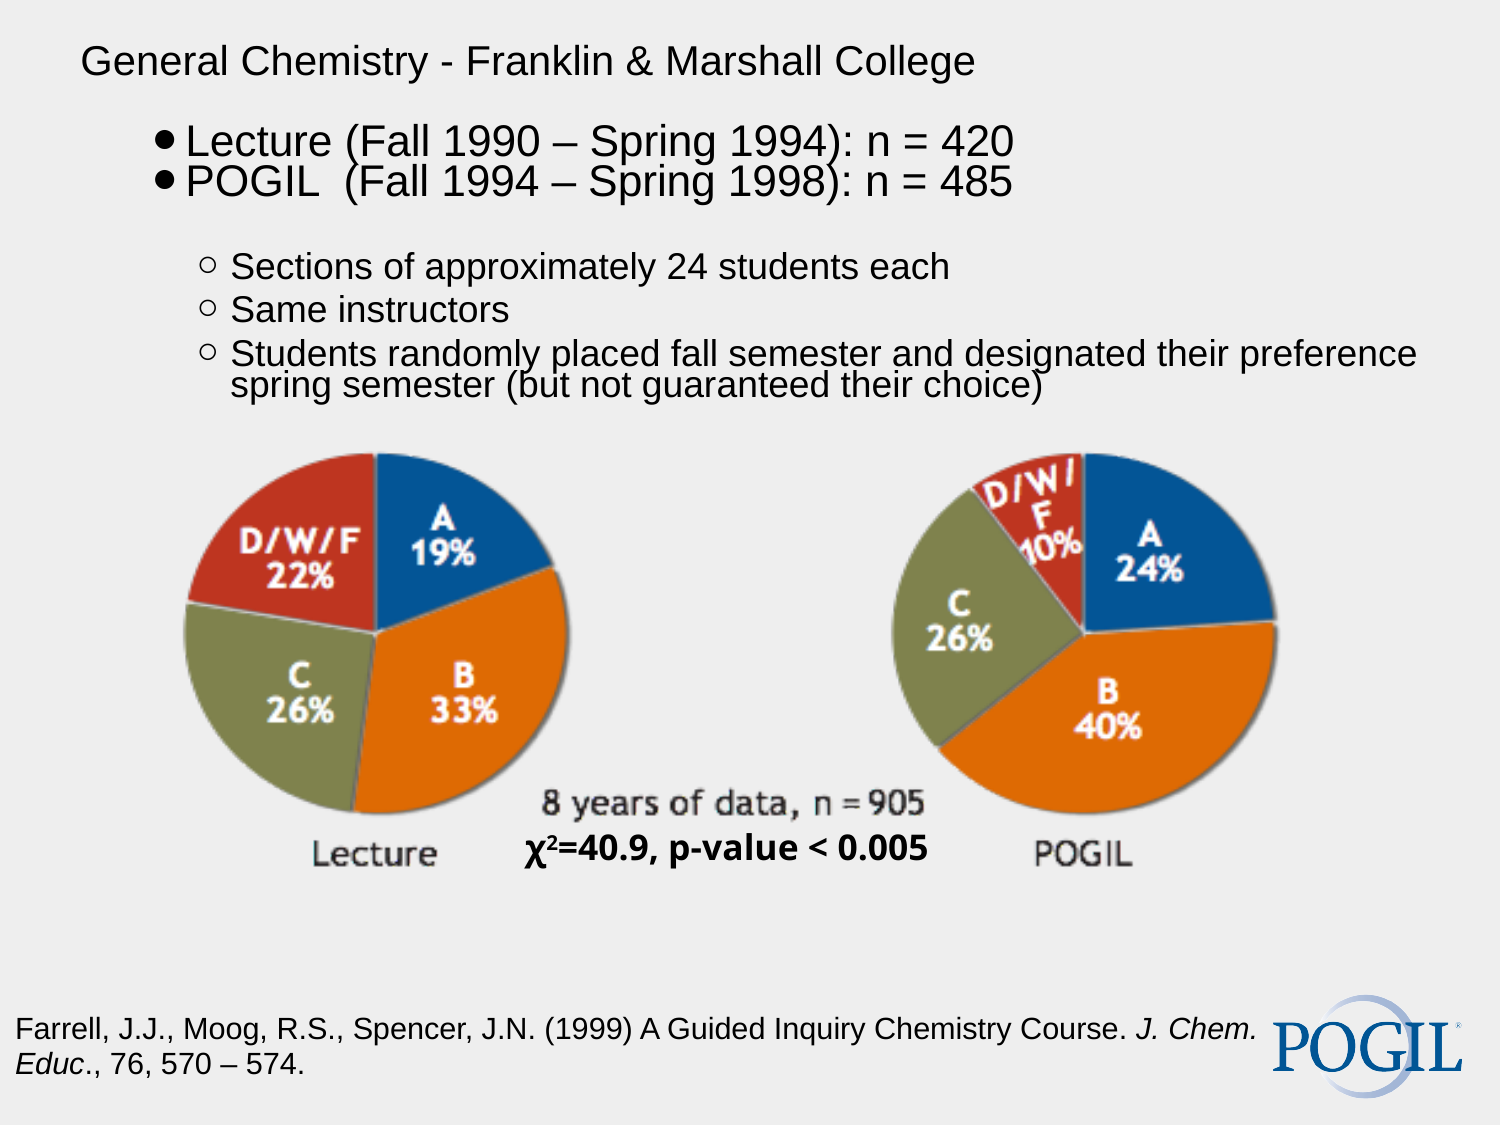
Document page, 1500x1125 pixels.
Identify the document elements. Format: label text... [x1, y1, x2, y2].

picture [1272, 993, 1464, 1100]
list Farrell, J.J., Moog, R.S., Spencer, J.N. (1999) A Guided Inquiry Chemistry Course. J. Chem. Educ., 76, 570 – 574. [0, 1004, 1267, 1089]
picture [22, 429, 1438, 884]
list General Chemistry - Franklin & Marshall College Lecture (Fall 1990 – Spring 1994): n = 420 POGIL (Fall 1994 – Spring 1998): n = 485 Sections of approximately 24 students each Same instructors Students randomly placed fall semester and designated their preference spring semester (but not guaranteed their choice) [65, 31, 1443, 430]
